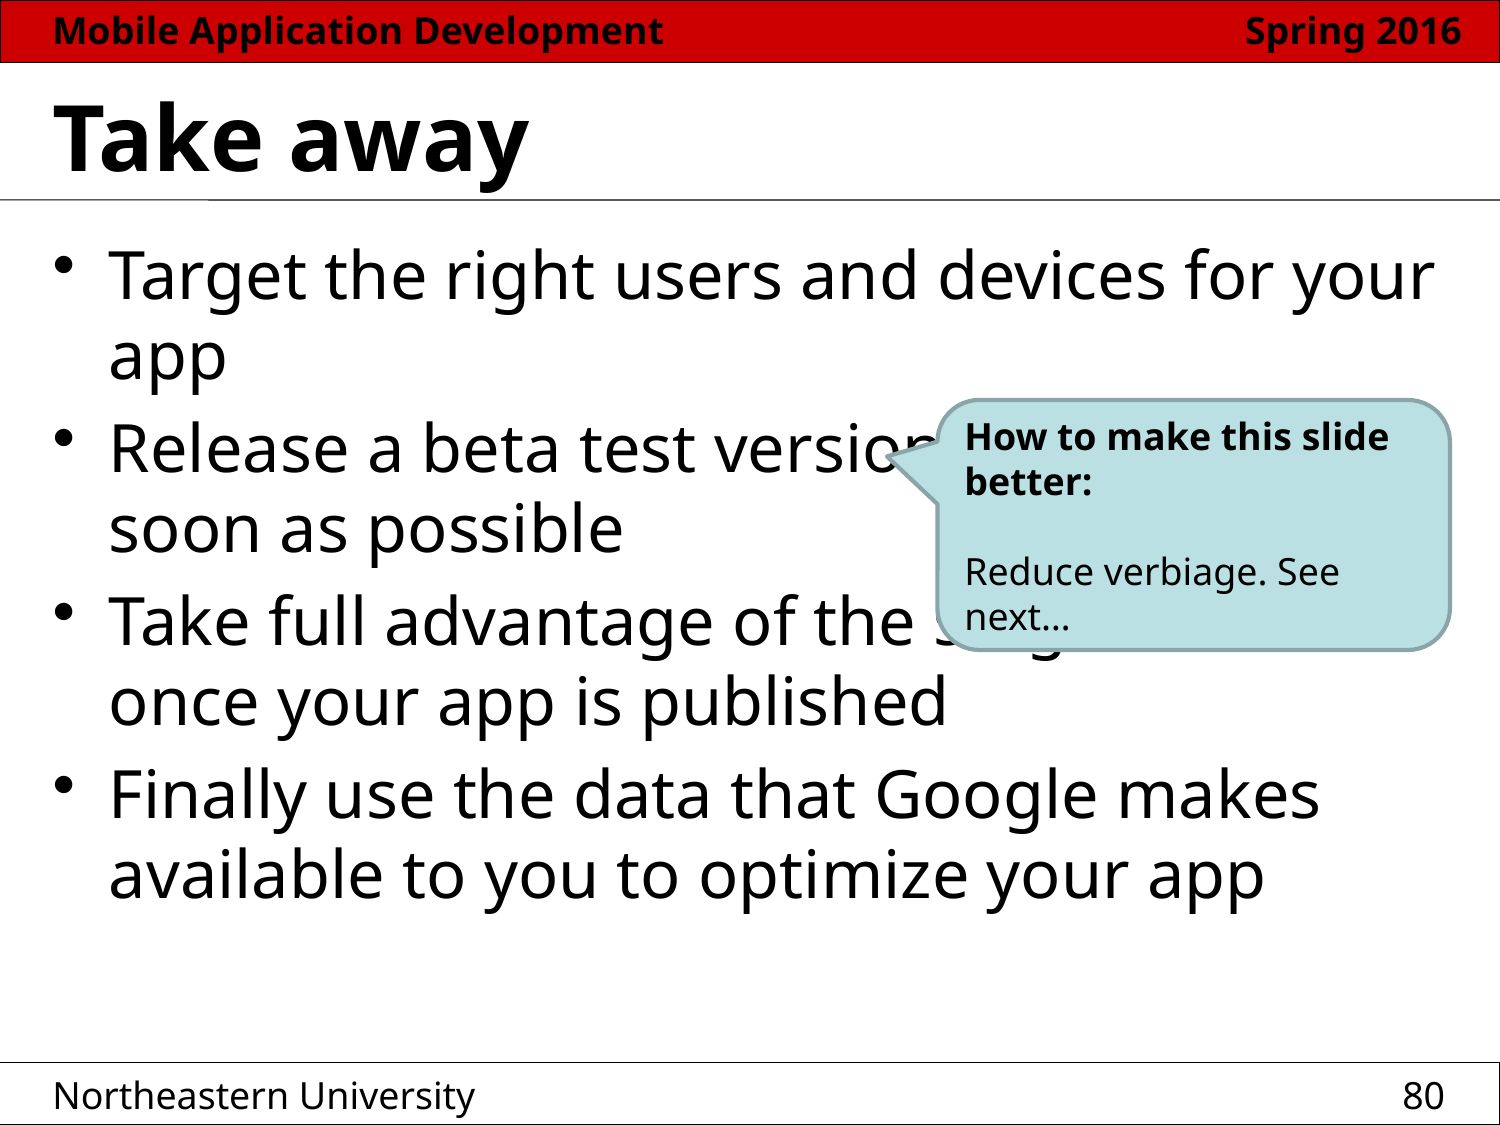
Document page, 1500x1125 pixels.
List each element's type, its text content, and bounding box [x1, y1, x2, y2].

title Take away [37, 40, 1475, 224]
text_box How to make this slide better: Reduce verbiage. See next… [884, 397, 1453, 653]
list Target the right users and devices for your app Release a beta test version of your app as soon as possible Take full advantage of the stage rollouts once your app is published Finally use the data that Google makes available to you to optimize your app [37, 224, 1500, 1000]
